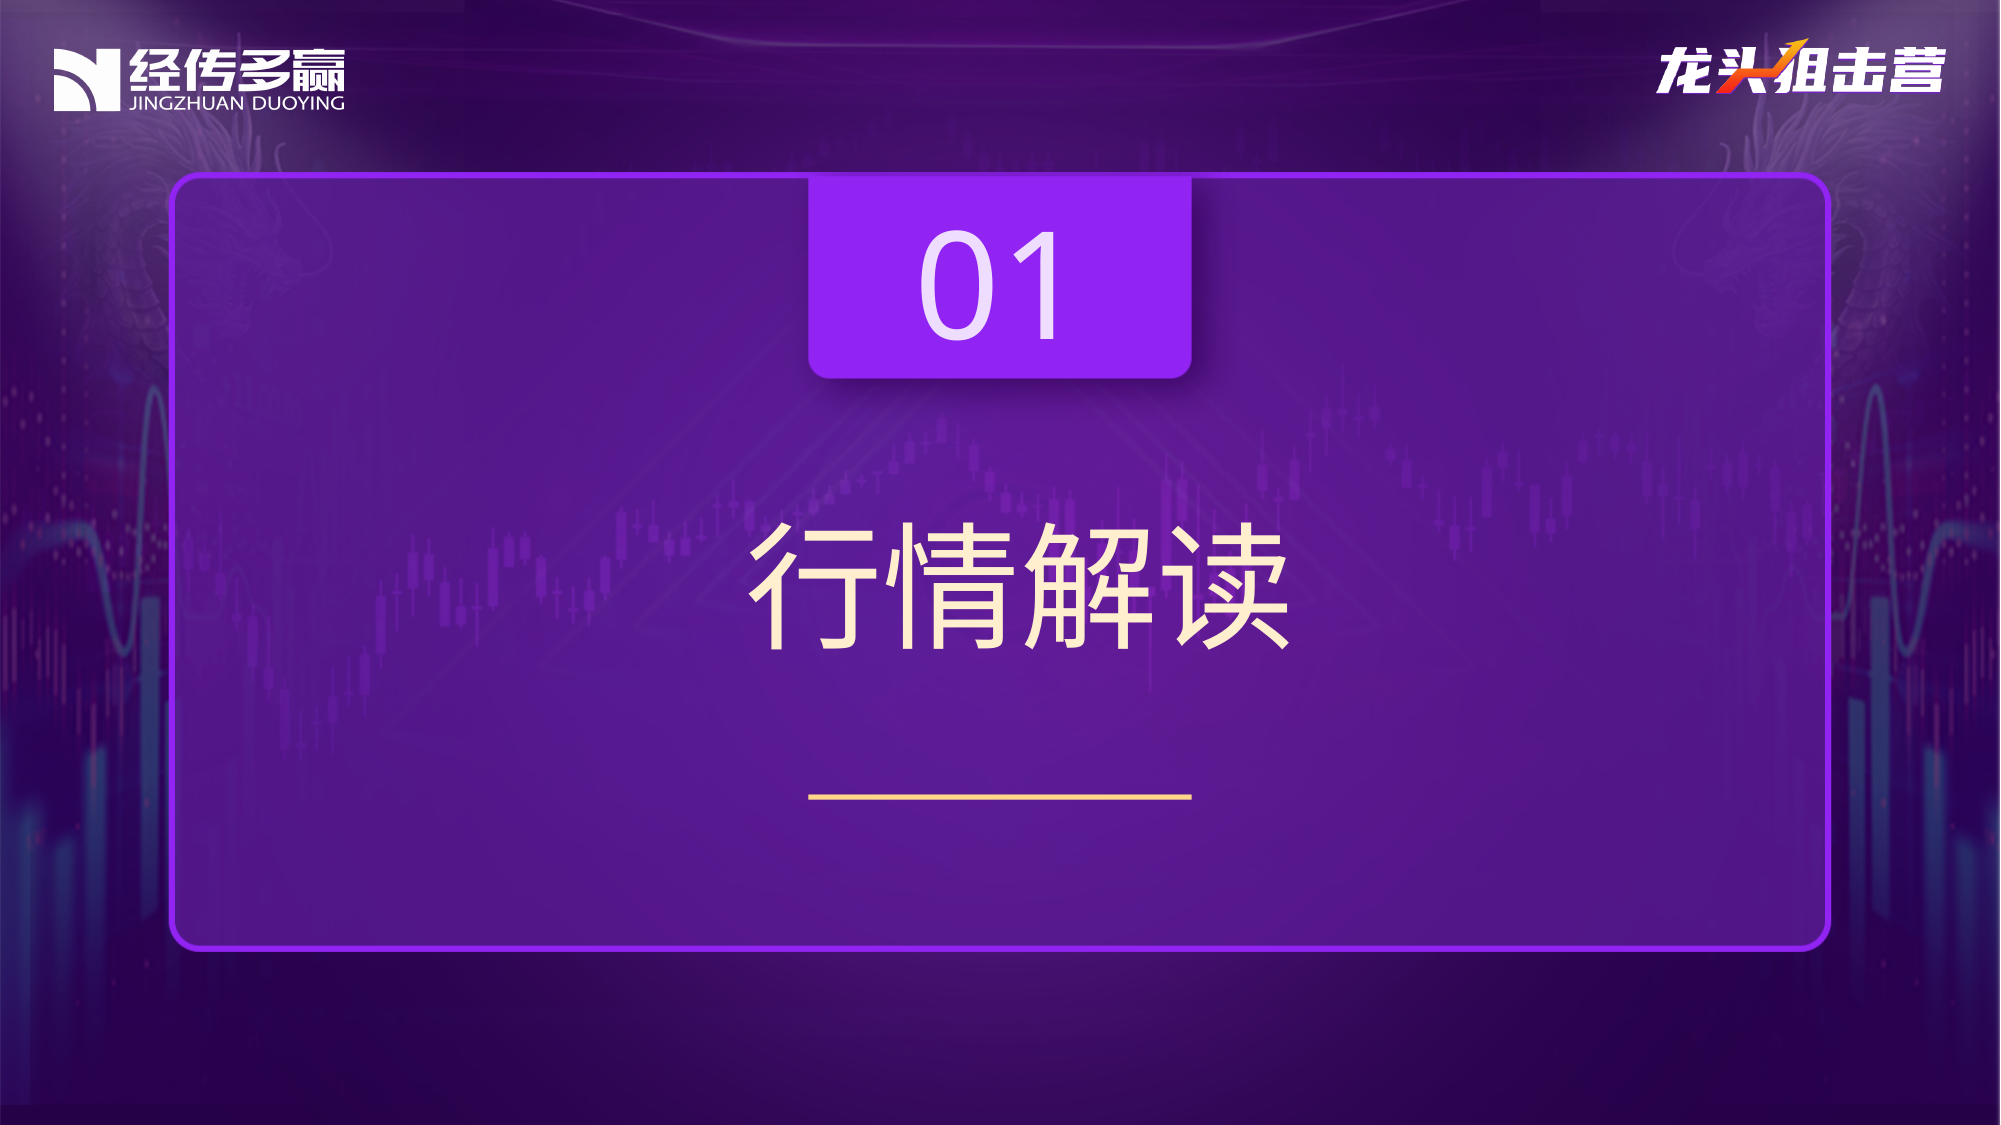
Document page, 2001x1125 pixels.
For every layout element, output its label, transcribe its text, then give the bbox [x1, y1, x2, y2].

text_box 01 [888, 182, 1112, 377]
text_box 行情解读 [325, 493, 1716, 674]
picture [0, 0, 2000, 1125]
